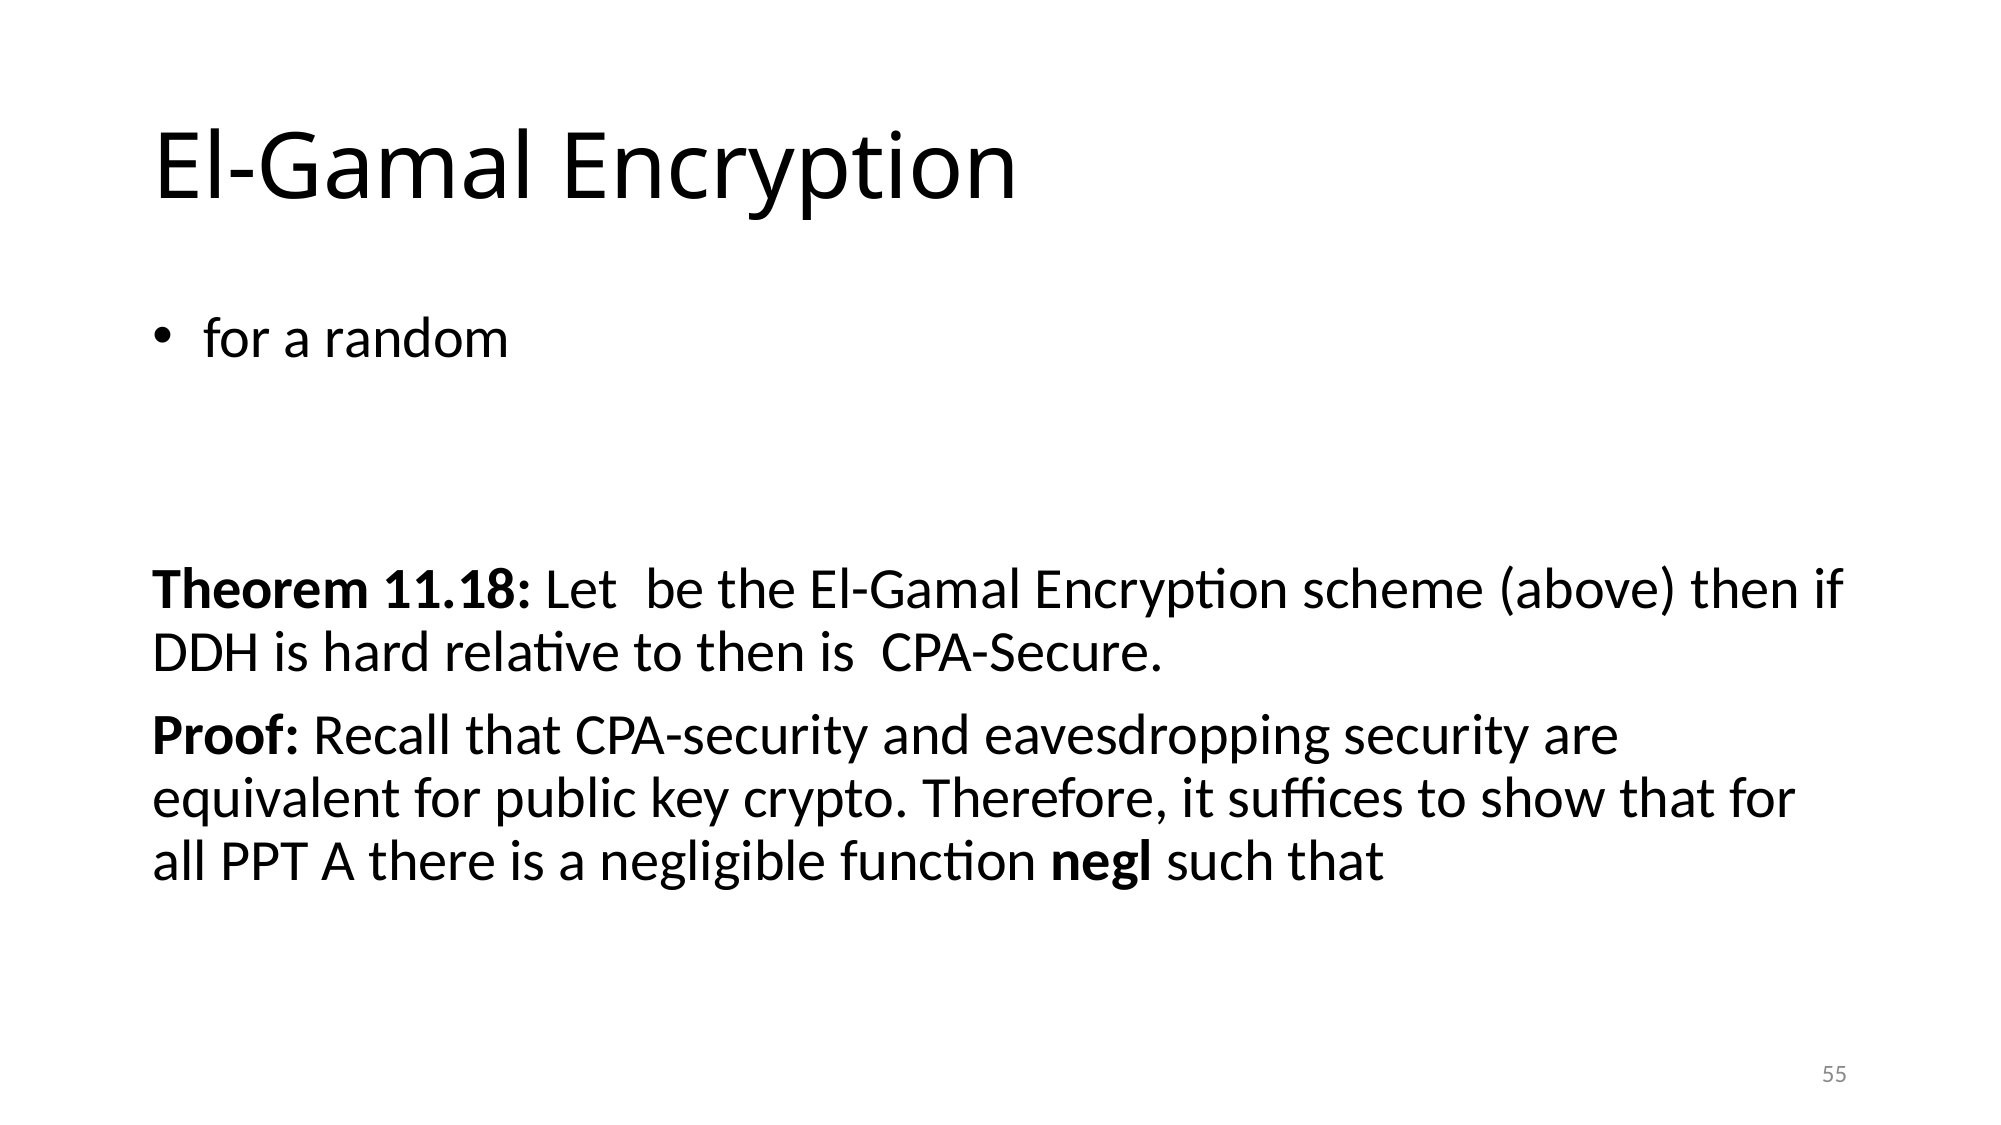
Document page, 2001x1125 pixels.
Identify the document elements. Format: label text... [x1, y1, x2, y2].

slide_number 55 [1412, 1042, 1863, 1103]
title El-Gamal Encryption [137, 59, 1863, 278]
